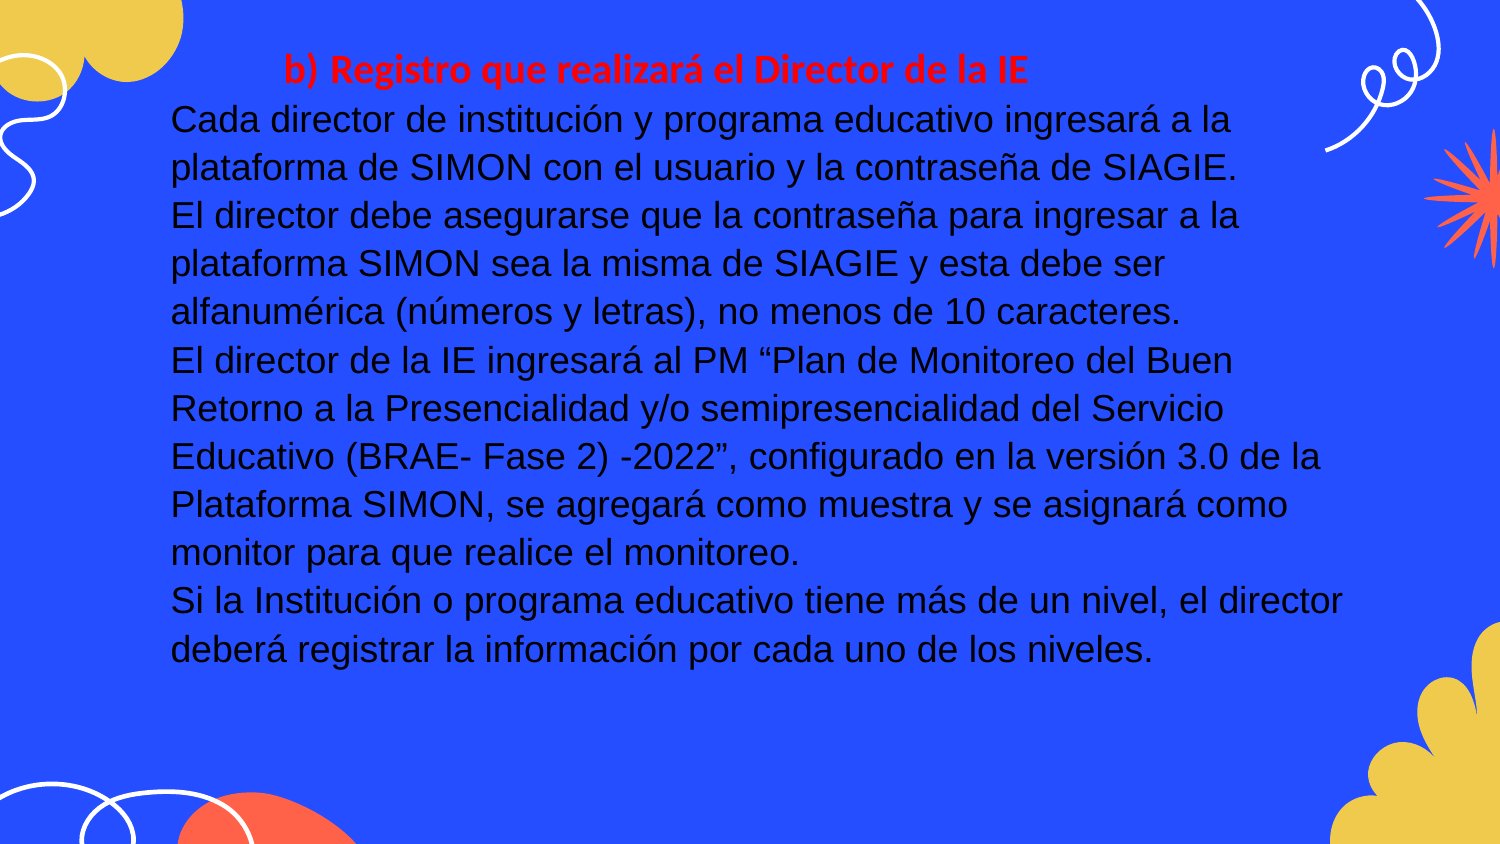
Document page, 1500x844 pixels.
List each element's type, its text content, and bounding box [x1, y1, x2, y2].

title b) Registro que realizará el Director de la IE Cada director de institución y programa educativo ingresará a la plataforma de SIMON con el usuario y la contraseña de SIAGIE. El director debe asegurarse que la contraseña para ingresar a la plataforma SIMON sea la misma de SIAGIE y esta debe ser alfanumérica (números y letras), no menos de 10 caracteres. El director de la IE ingresará al PM “Plan de Monitoreo del Buen Retorno a la Presencialidad y/o semipresencialidad del Servicio Educativo (BRAE- Fase 2) -2022”, configurado en la versión 3.0 de la Plataforma SIMON, se agregará como muestra y se asignará como monitor para que realice el monitoreo. Si la Institución o programa educativo tiene más de un nivel, el director deberá registrar la información por cada uno de los niveles. [116, 23, 1383, 91]
